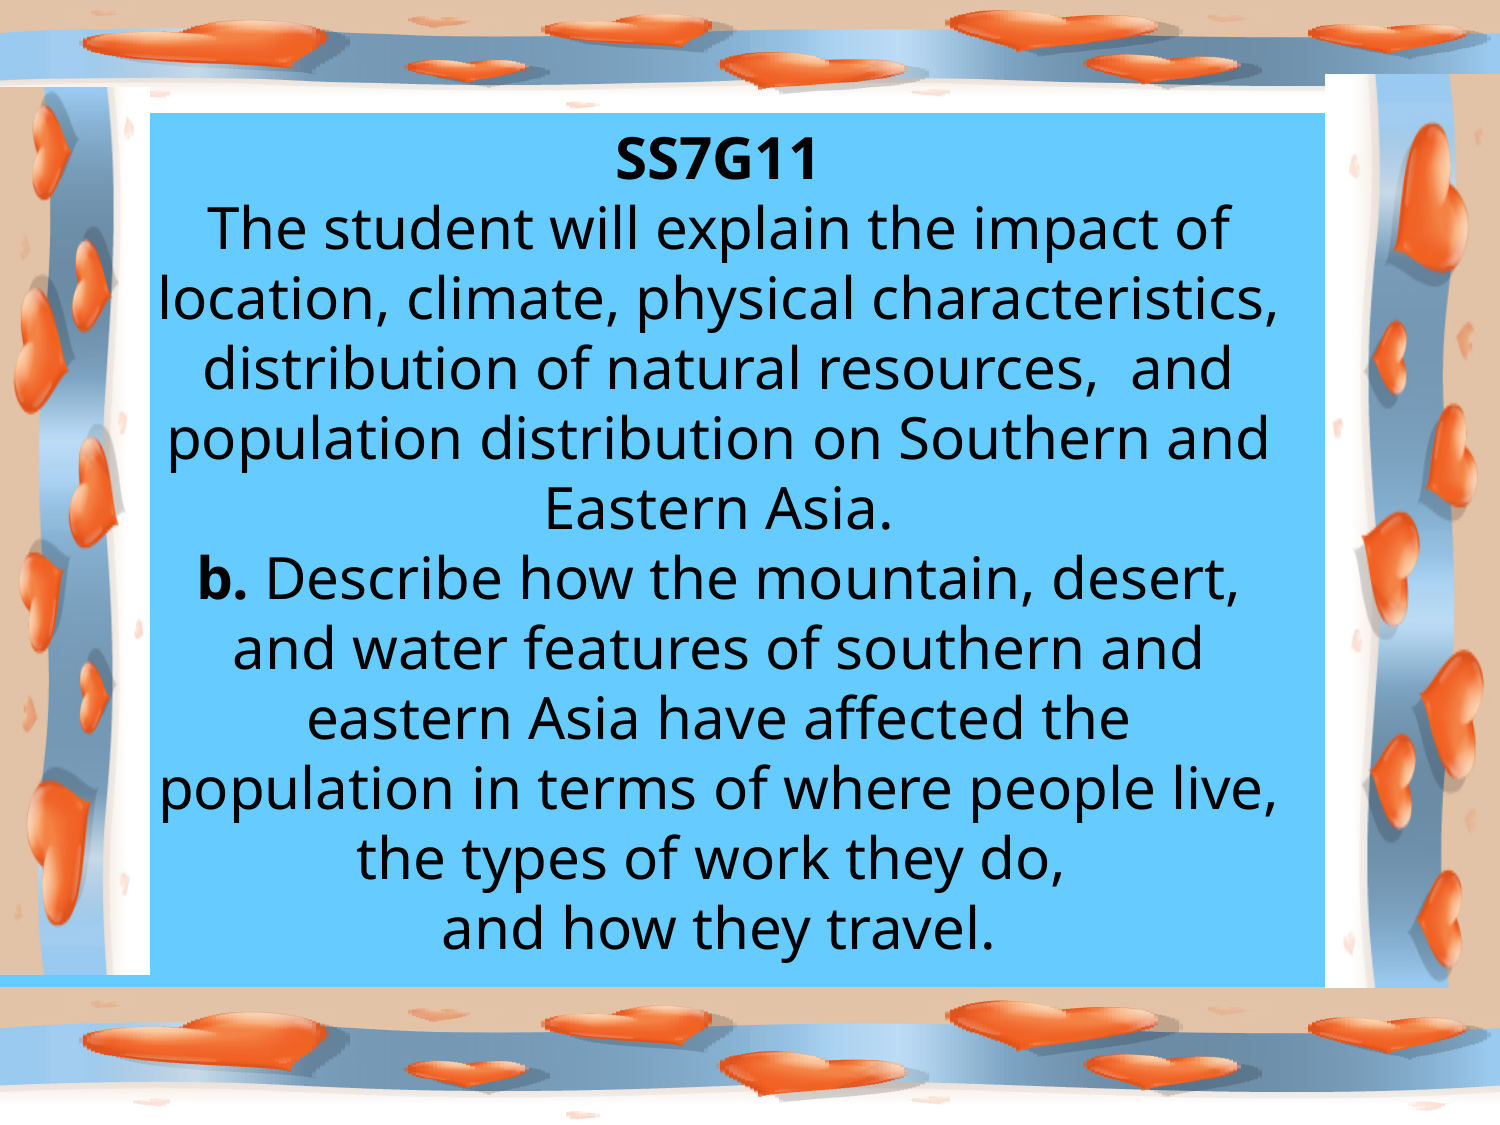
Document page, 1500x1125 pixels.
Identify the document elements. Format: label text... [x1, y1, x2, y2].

title SS7G11 The student will explain the impact of location, climate, physical characteristics, distribution of natural resources, and population distribution on Southern and Eastern Asia. b. Describe how the mountain, desert, and water features of southern and eastern Asia have affected the population in terms of where people live, the types of work they do, and how they travel. [154, 122, 1301, 976]
picture [0, 0, 1500, 1125]
